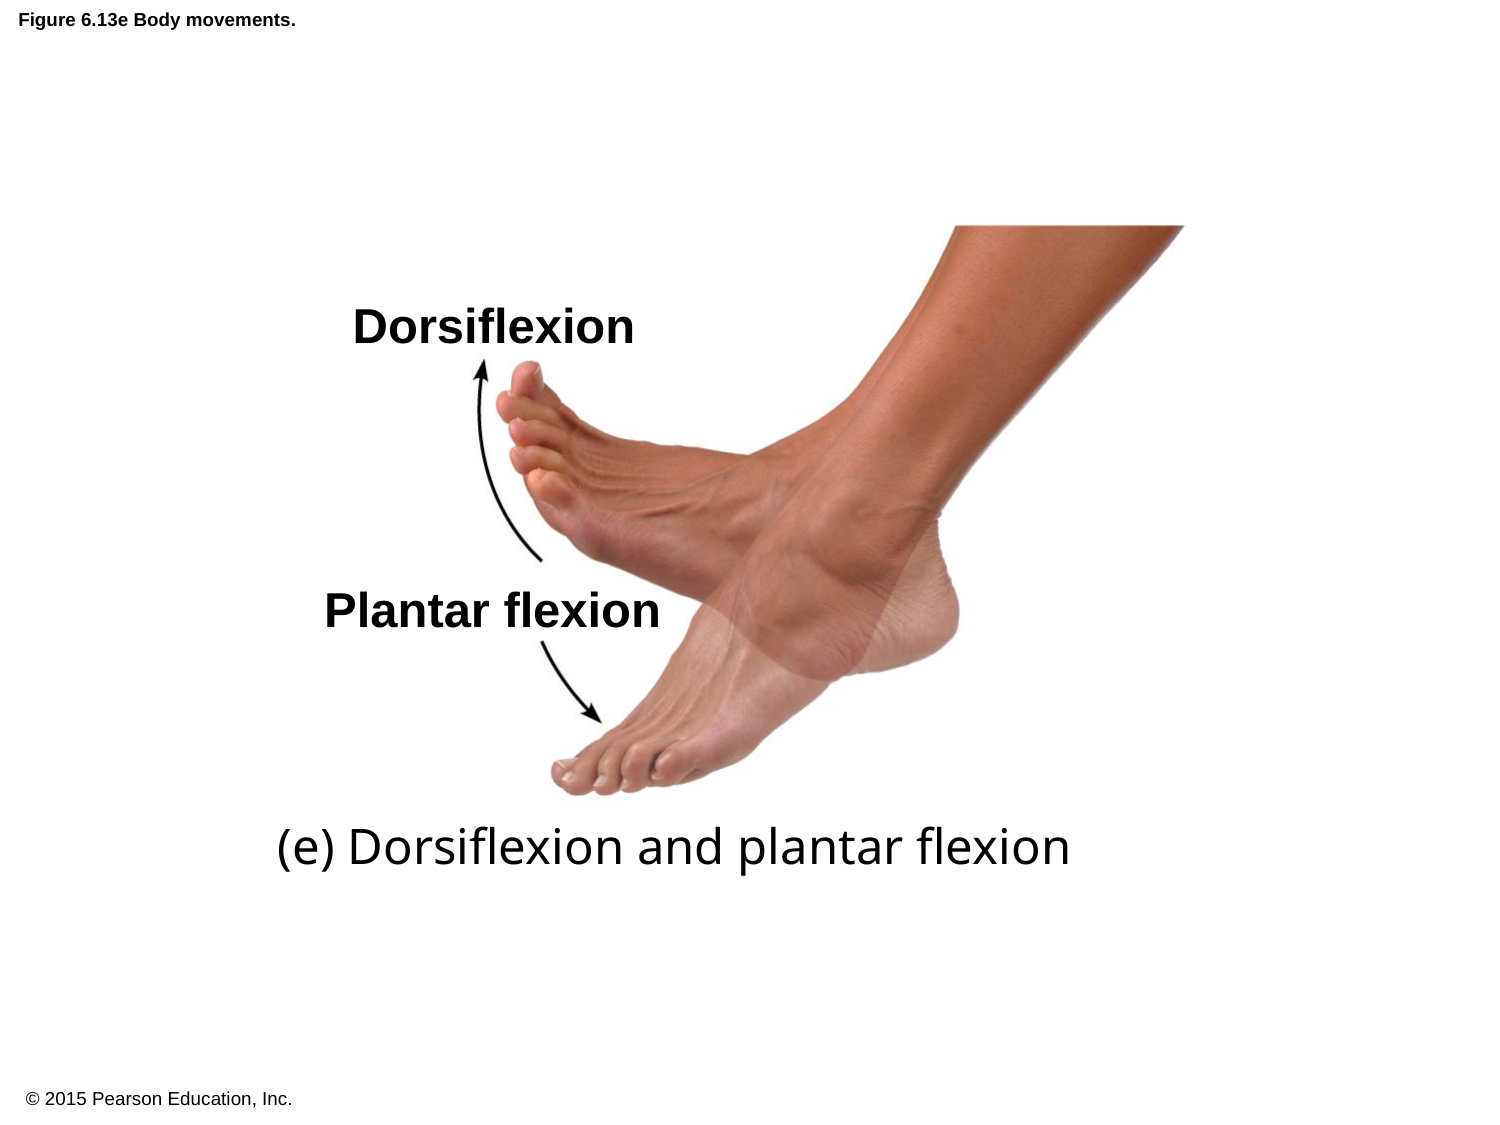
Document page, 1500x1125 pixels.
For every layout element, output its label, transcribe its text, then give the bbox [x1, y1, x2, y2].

picture [269, 216, 1231, 872]
title Figure 6.13e Body movements. [3, 0, 1452, 50]
